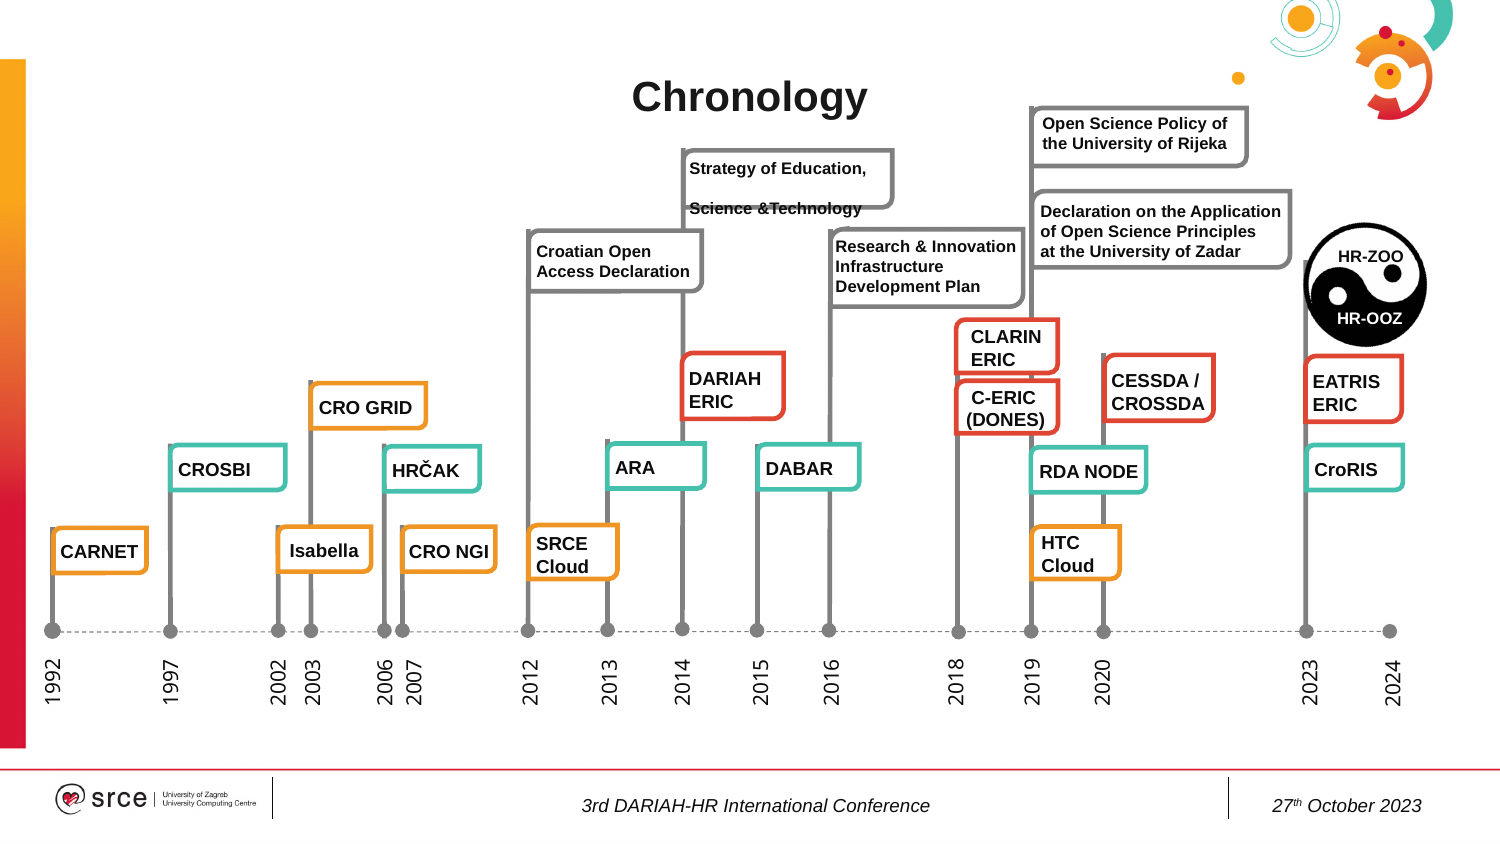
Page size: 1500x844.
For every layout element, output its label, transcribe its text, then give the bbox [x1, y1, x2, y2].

picture [0, 0, 1500, 844]
footer 3rd DARIAH-HR International Conference [336, 782, 1176, 828]
title Chronology [103, 15, 1397, 105]
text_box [32, 105, 1429, 735]
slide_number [1240, 782, 1454, 828]
